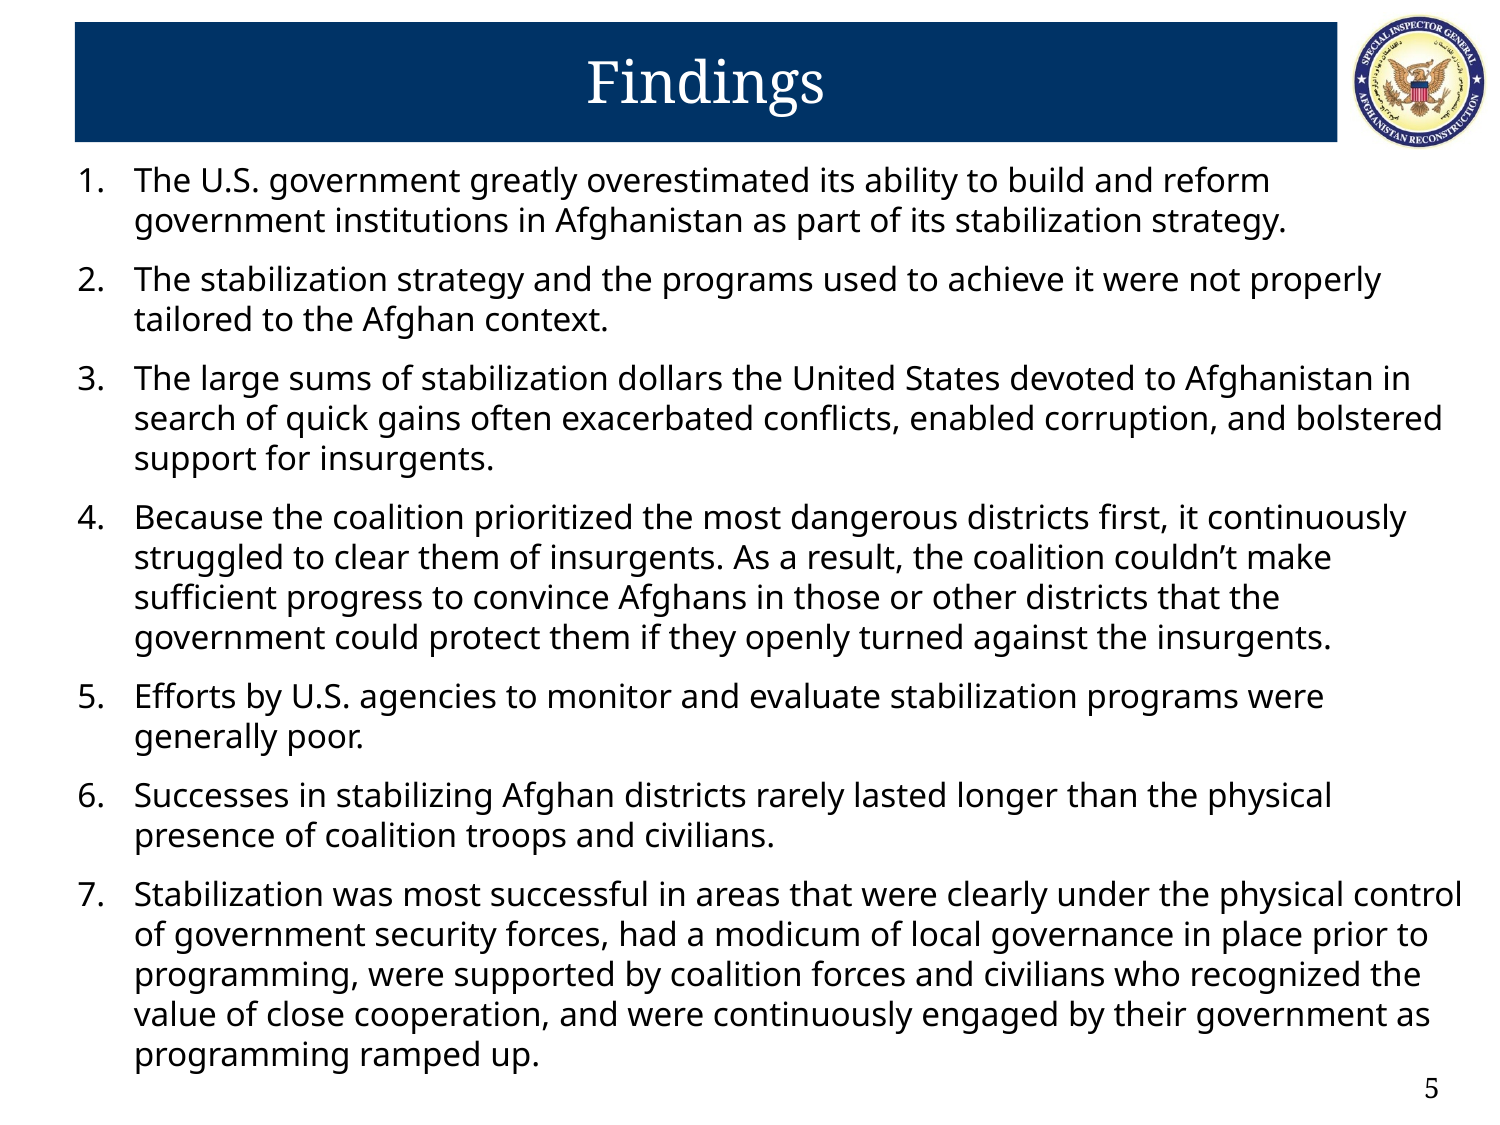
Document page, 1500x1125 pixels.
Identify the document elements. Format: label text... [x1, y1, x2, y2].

text_box The U.S. government greatly overestimated its ability to build and reform government institutions in Afghanistan as part of its stabilization strategy. The stabilization strategy and the programs used to achieve it were not properly tailored to the Afghan context. The large sums of stabilization dollars the United States devoted to Afghanistan in search of quick gains often exacerbated conflicts, enabled corruption, and bolstered support for insurgents. Because the coalition prioritized the most dangerous districts first, it continuously struggled to clear them of insurgents. As a result, the coalition couldn’t make sufficient progress to convince Afghans in those or other districts that the government could protect them if they openly turned against the insurgents. Efforts by U.S. agencies to monitor and evaluate stabilization programs were generally poor. Successes in stabilizing Afghan districts rarely lasted longer than the physical presence of coalition troops and civilians. Stabilization was most successful in areas that were clearly under the physical control of government security forces, had a modicum of local governance in place prior to programming, were supported by coalition forces and civilians who recognized the value of close cooperation, and were continuously engaged by their government as programming ramped up. [62, 151, 1488, 963]
picture [1350, 12, 1488, 150]
text_box Findings [87, 37, 1325, 123]
list [37, 162, 1413, 1113]
slide_number 5 [1379, 1062, 1456, 1108]
